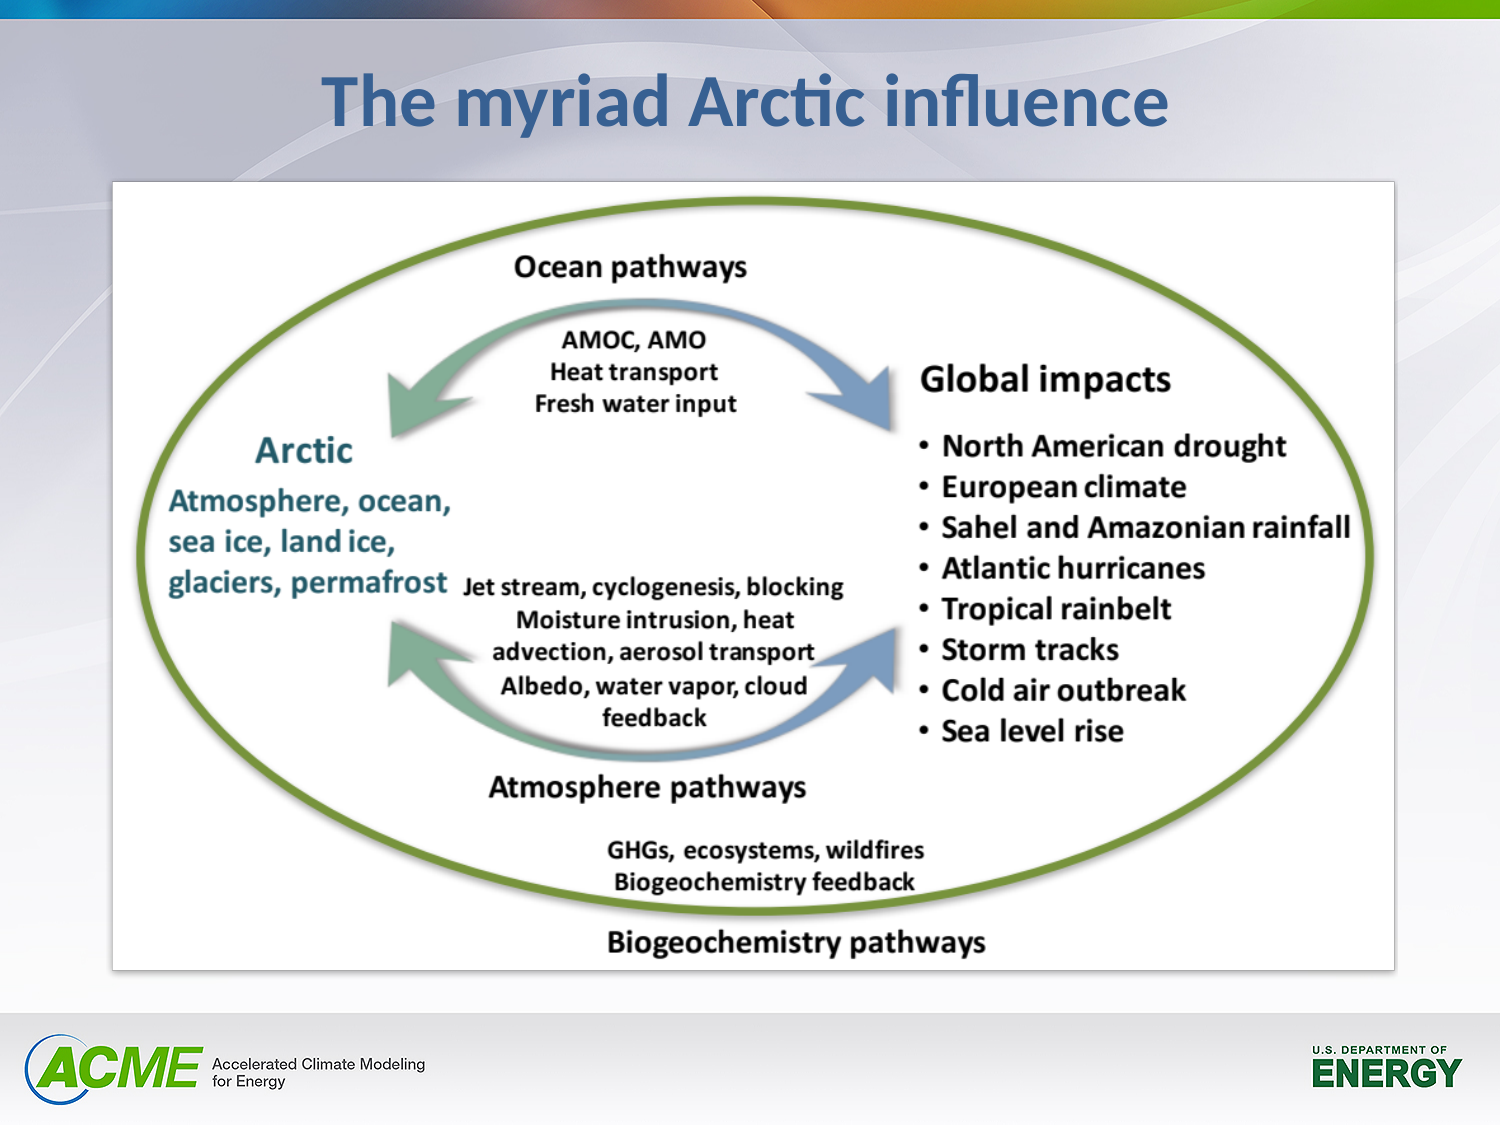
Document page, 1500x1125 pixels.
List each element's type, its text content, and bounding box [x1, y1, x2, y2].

picture [0, 0, 1500, 1125]
text_box The myriad Arctic influence [26, 43, 1467, 175]
